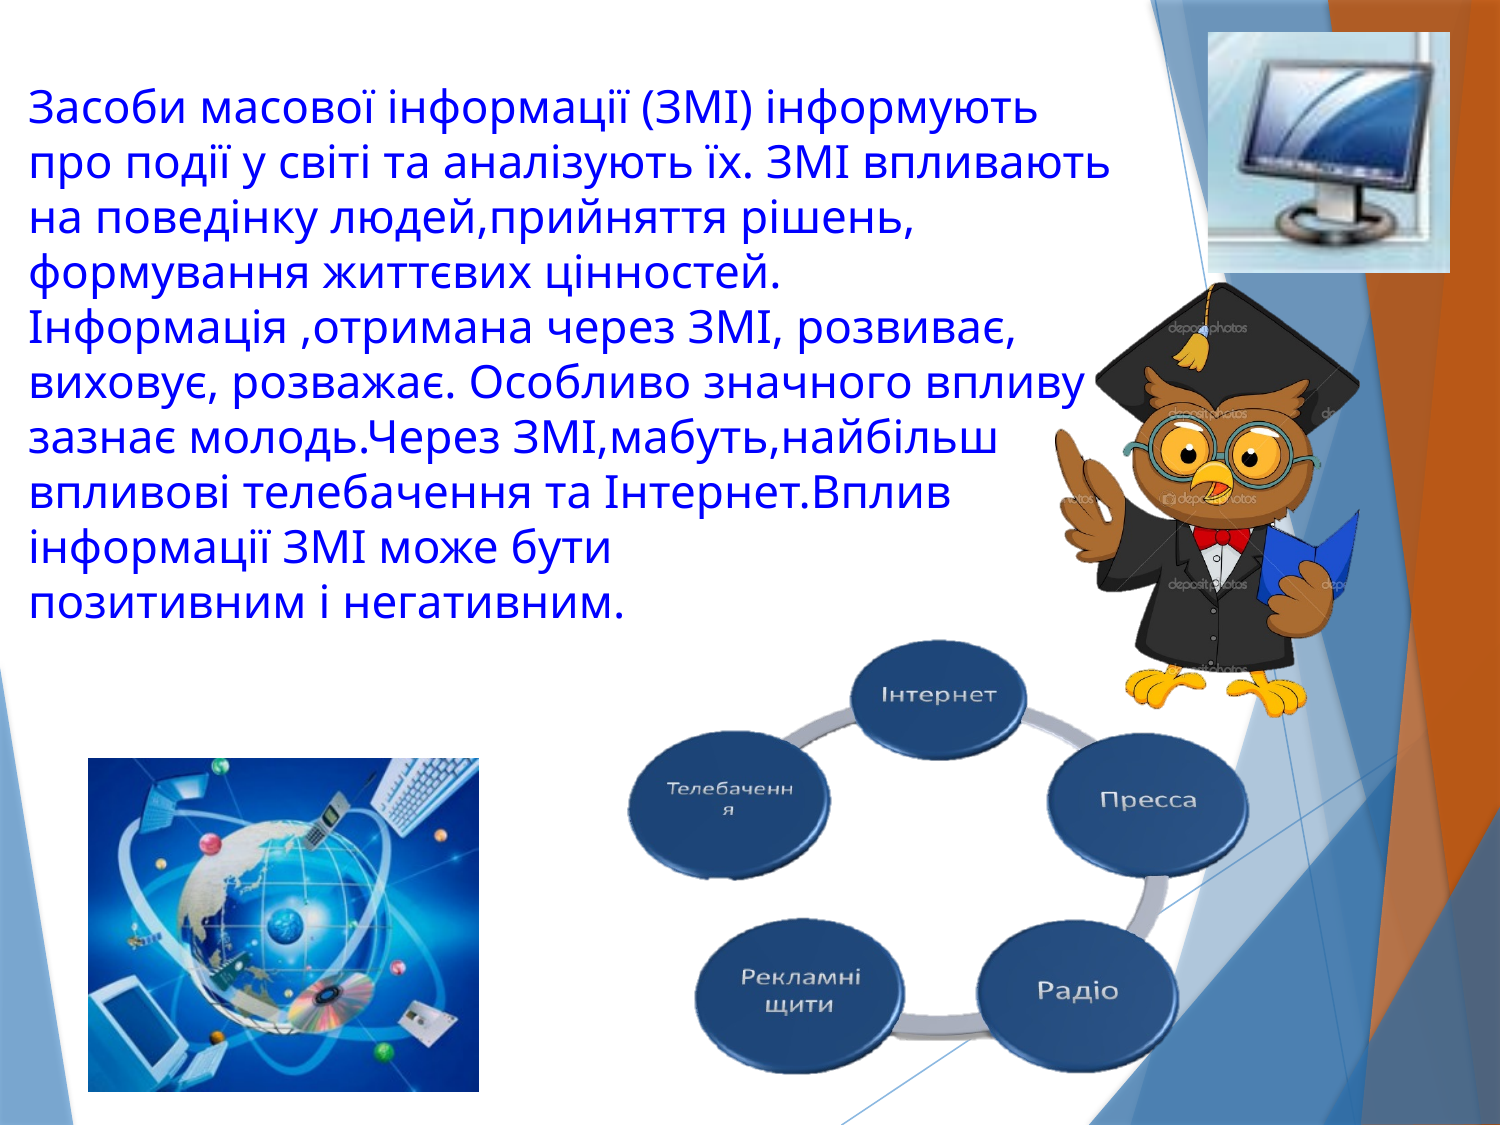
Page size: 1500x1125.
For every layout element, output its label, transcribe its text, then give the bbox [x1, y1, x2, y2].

picture [627, 280, 1361, 1083]
text_box Засоби масової інформації (ЗМІ) інформують про події у світі та аналізують їх. ЗМІ впливають на поведінку людей,прийняття рішень, формування життєвих цінностей. Інформація ,отримана через ЗМІ, розвиває, виховує, розважає. Особливо значного впливу зазнає молодь.Через ЗМІ,мабуть,найбільш впливові телебачення та Інтернет.Вплив інформації ЗМІ може бути позитивним і негативним. [13, 70, 1148, 635]
picture [87, 758, 479, 1092]
picture [1207, 32, 1451, 277]
